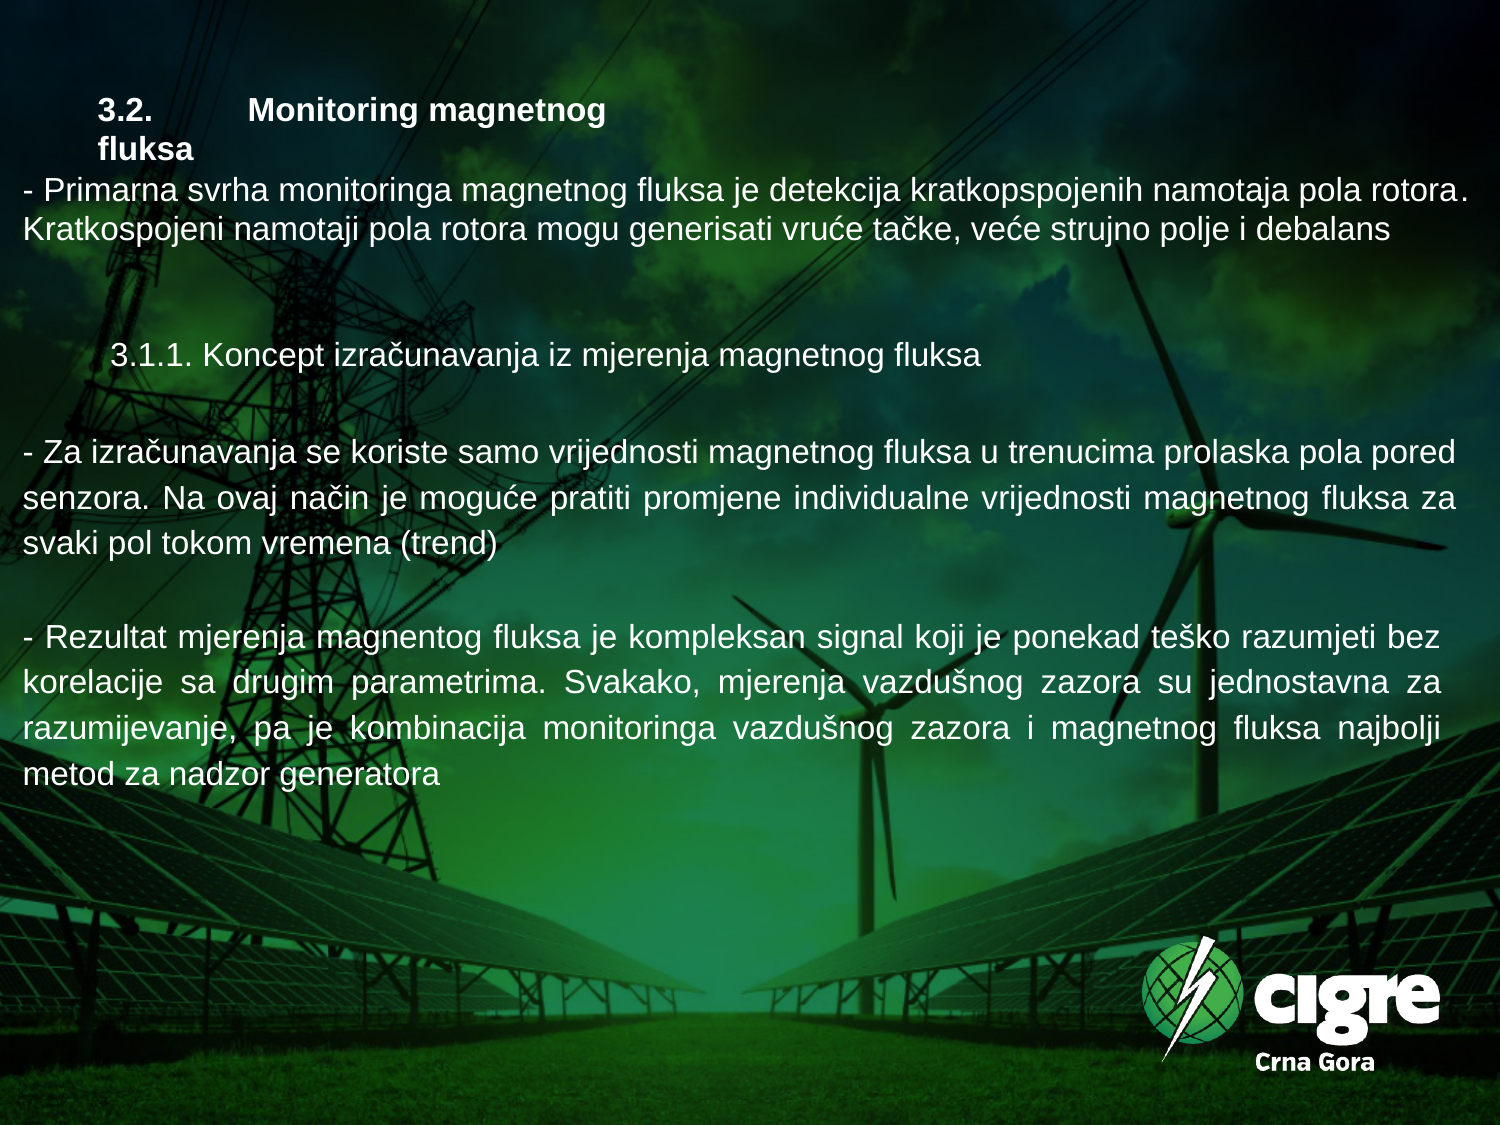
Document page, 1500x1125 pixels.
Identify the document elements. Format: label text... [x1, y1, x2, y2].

text_box - Primarna svrha monitoringa magnetnog fluksa je detekcija kratkopspojenih namotaja pola rotora. Kratkospojeni namotaji pola rotora mogu generisati vruće tačke, veće strujno polje i debalans [8, 160, 1485, 255]
text_box - Rezultat mjerenja magnentog fluksa je kompleksan signal koji je ponekad teško razumjeti bez korelacije sa drugim parametrima. Svakako, mjerenja vazdušnog zazora su jednostavna za razumijevanje, pa je kombinacija monitoringa vazdušnog zazora i magnetnog fluksa najbolji metod za nadzor generatora [8, 601, 1459, 800]
text_box - Za izračunavanja se koriste samo vrijednosti magnetnog fluksa u trenucima prolaska pola pored senzora. Na ovaj način je moguće pratiti promjene individualne vrijednosti magnetnog fluksa za svaki pol tokom vremena (trend) [7, 416, 1474, 569]
title 3.1.1. Koncept izračunavanja iz mjerenja magnetnog fluksa [60, 327, 1032, 381]
picture [0, 0, 1500, 1125]
text_box 3.2. Monitoring magnetnog fluksa [7, 80, 661, 175]
